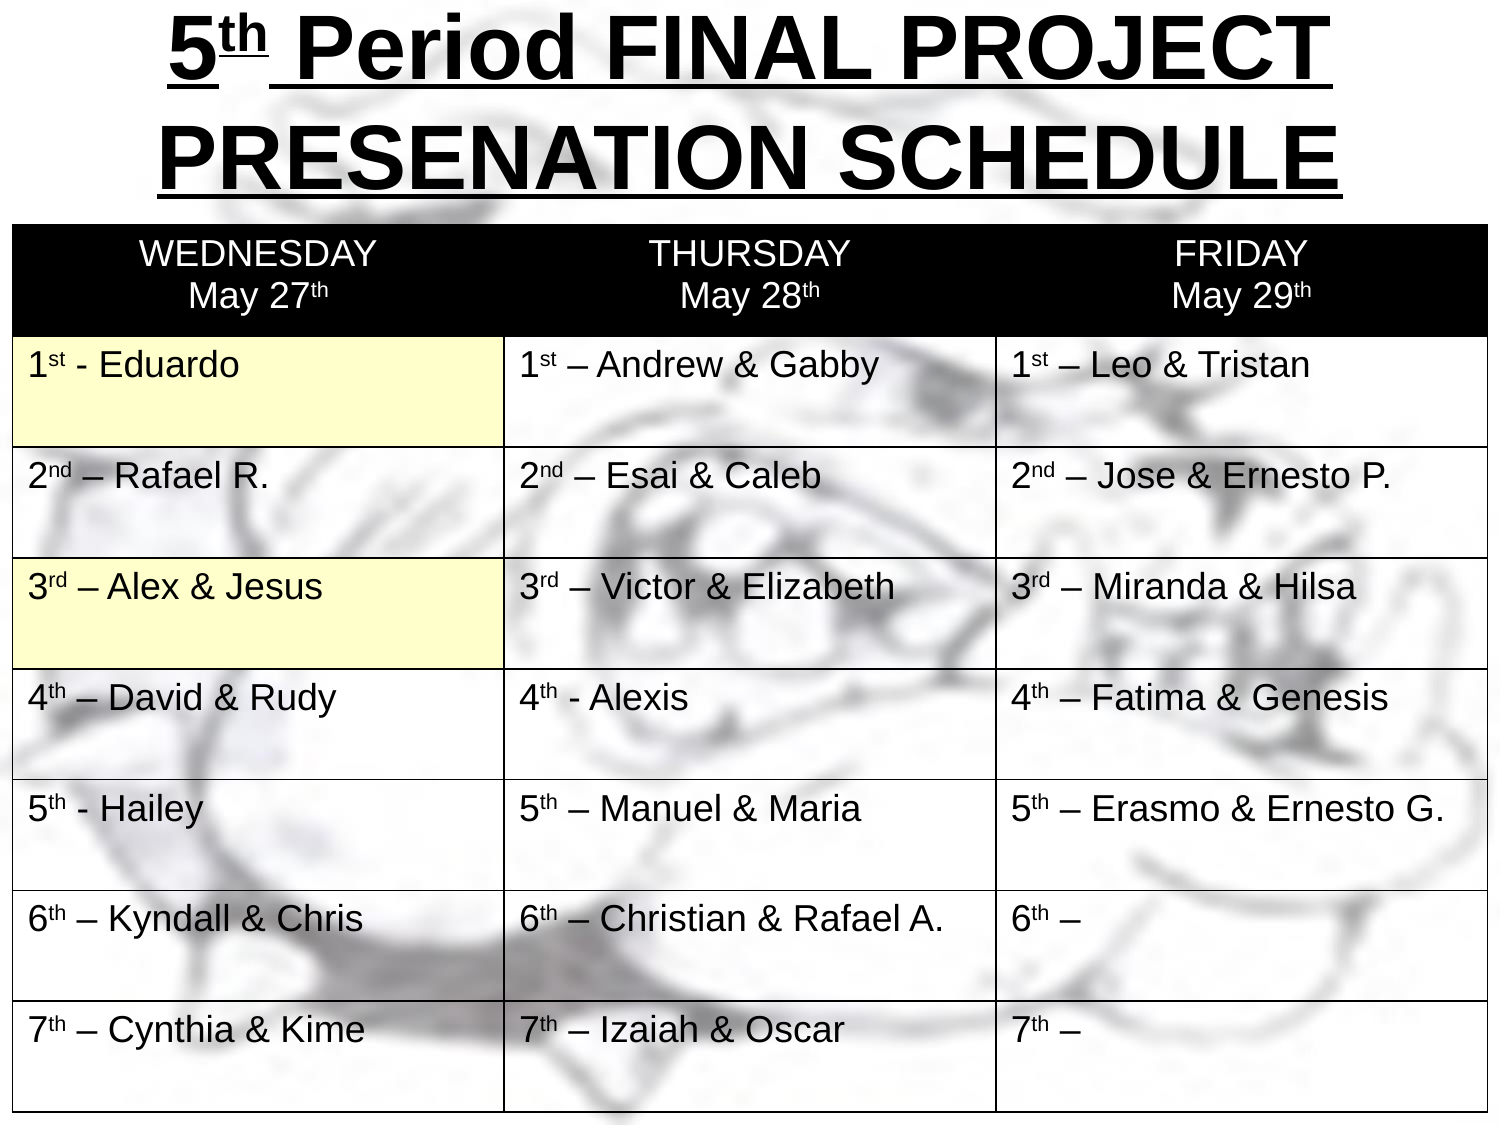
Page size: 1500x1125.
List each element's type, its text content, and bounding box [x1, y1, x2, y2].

table_cell 6th – Kyndall & Chris [13, 891, 503, 1000]
table_cell 3rd – Miranda & Hilsa [997, 559, 1487, 668]
table_cell 7th – [997, 1002, 1487, 1111]
table_cell 1st – Andrew & Gabby [505, 337, 995, 446]
table_cell 2nd – Jose & Ernesto P. [997, 448, 1487, 557]
table_cell 4th - Alexis [505, 670, 995, 779]
table_cell 6th – [997, 891, 1487, 1000]
text_box 5th Period FINAL PROJECT PRESENATION SCHEDULE [0, 45, 1500, 150]
table_cell 7th – Izaiah & Oscar [505, 1002, 995, 1111]
table_cell 5th - Hailey [13, 780, 503, 890]
table_cell 6th – Christian & Rafael A. [505, 891, 995, 1000]
table_cell 3rd – Victor & Elizabeth [505, 559, 995, 668]
table_header THURSDAY May 28th [505, 226, 995, 335]
table_cell 5th – Erasmo & Ernesto G. [997, 780, 1487, 890]
table_cell 2nd – Esai & Caleb [505, 448, 995, 557]
table_cell 5th – Manuel & Maria [505, 780, 995, 890]
picture [0, 150, 1500, 1125]
table_header FRIDAY May 29th [997, 226, 1487, 335]
table_cell 4th – David & Rudy [13, 670, 503, 779]
table_cell 4th – Fatima & Genesis [997, 670, 1487, 779]
table_cell 1st – Leo & Tristan [997, 337, 1487, 446]
table_cell 7th – Cynthia & Kime [13, 1002, 503, 1111]
table_header WEDNESDAY May 27th [13, 226, 503, 335]
table_cell 3rd – Alex & Jesus [13, 559, 503, 668]
picture [0, 0, 1500, 45]
table_cell 2nd – Rafael R. [13, 448, 503, 557]
table_cell 1st - Eduardo [13, 337, 503, 446]
